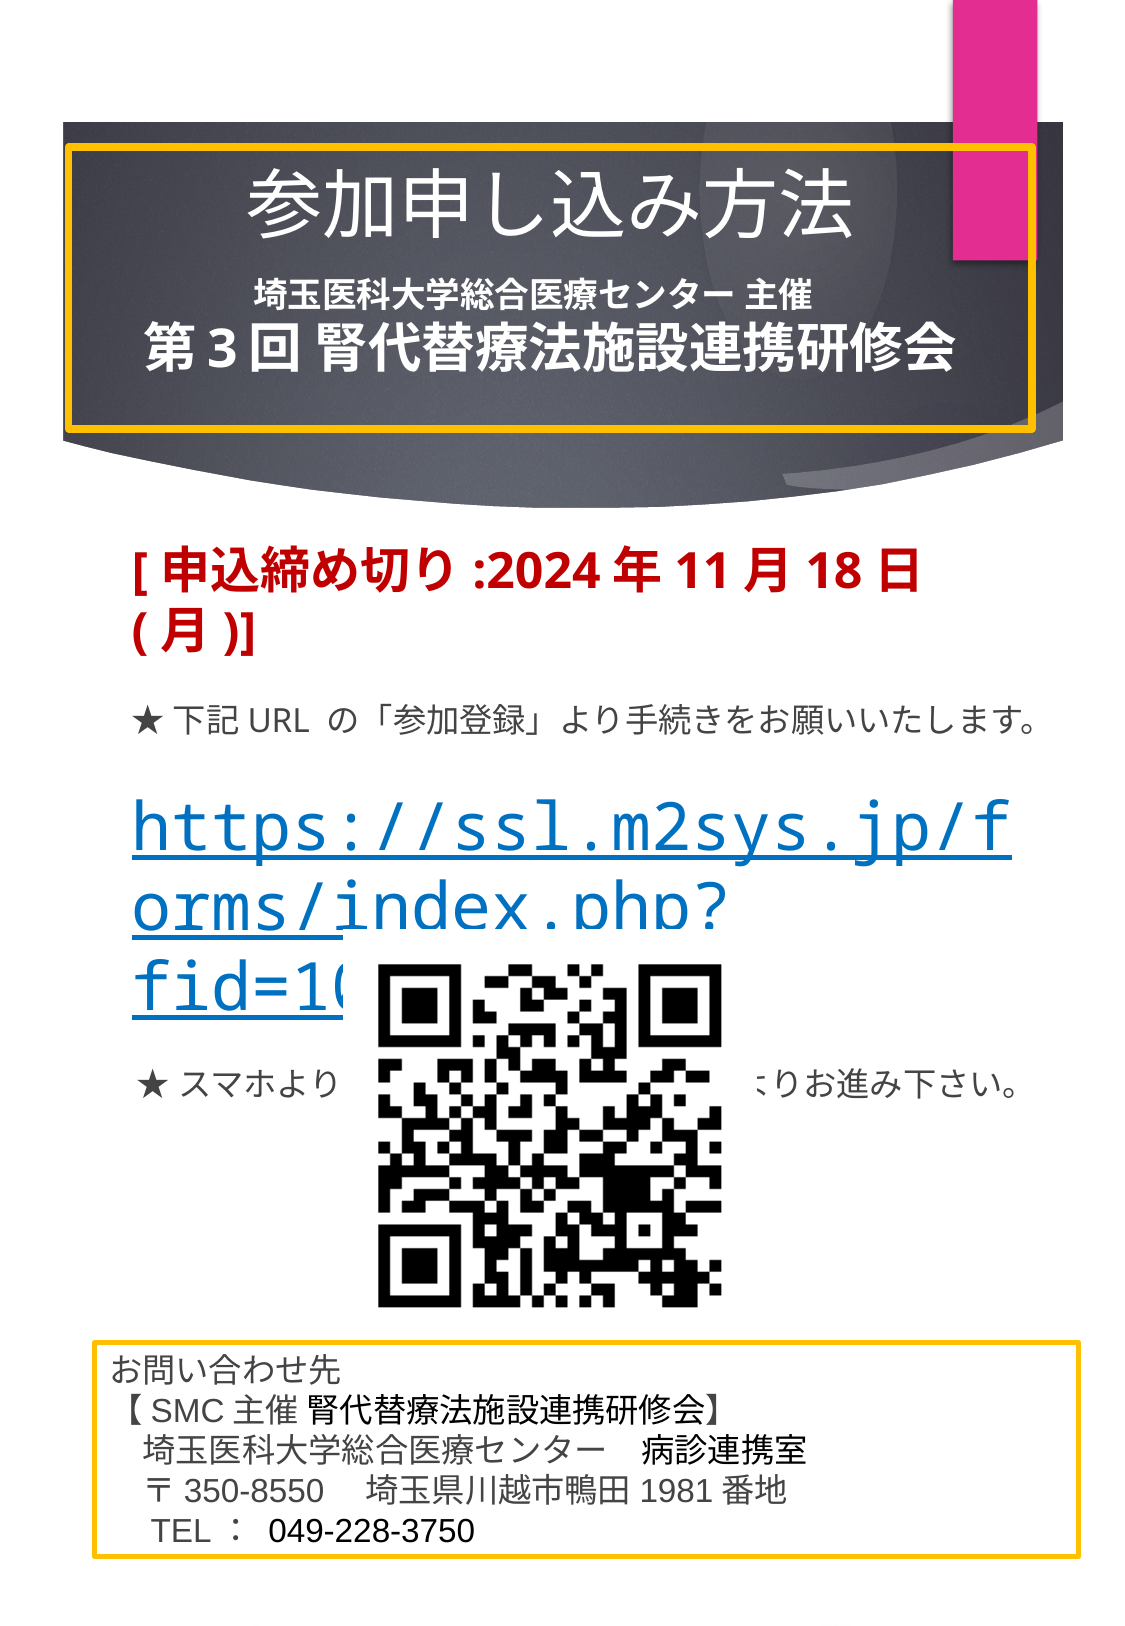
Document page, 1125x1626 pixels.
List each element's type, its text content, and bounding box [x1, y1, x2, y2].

picture [343, 928, 757, 1343]
text_box お問い合わせ先 【SMC主催 腎代替療法施設連携研修会】 埼玉医科大学総合医療センター 病診連携室 〒350-8550 埼玉県川越市鴨田1981番地 TEL： 049-228-3750 [94, 1342, 1079, 1557]
title 参加申し込み方法 埼玉医科大学総合医療センター 主催 第3回 腎代替療法施設連携研修会 [68, 179, 1033, 429]
text_box [申込締め切り:2024年11月18日(月)] ★下記URL の「参加登録」より手続きをお願いいたします。 https://ssl.m2sys.jp/forms/index.php?fid=108 ★スマホよりご登録の方は、QRコードよりお進み下さい。 [116, 471, 1057, 1342]
title 参加申し込み方法 埼玉医科大学総合医療センター 主催 第3回 腎代替療法施設連携研修会 [68, 146, 1033, 178]
